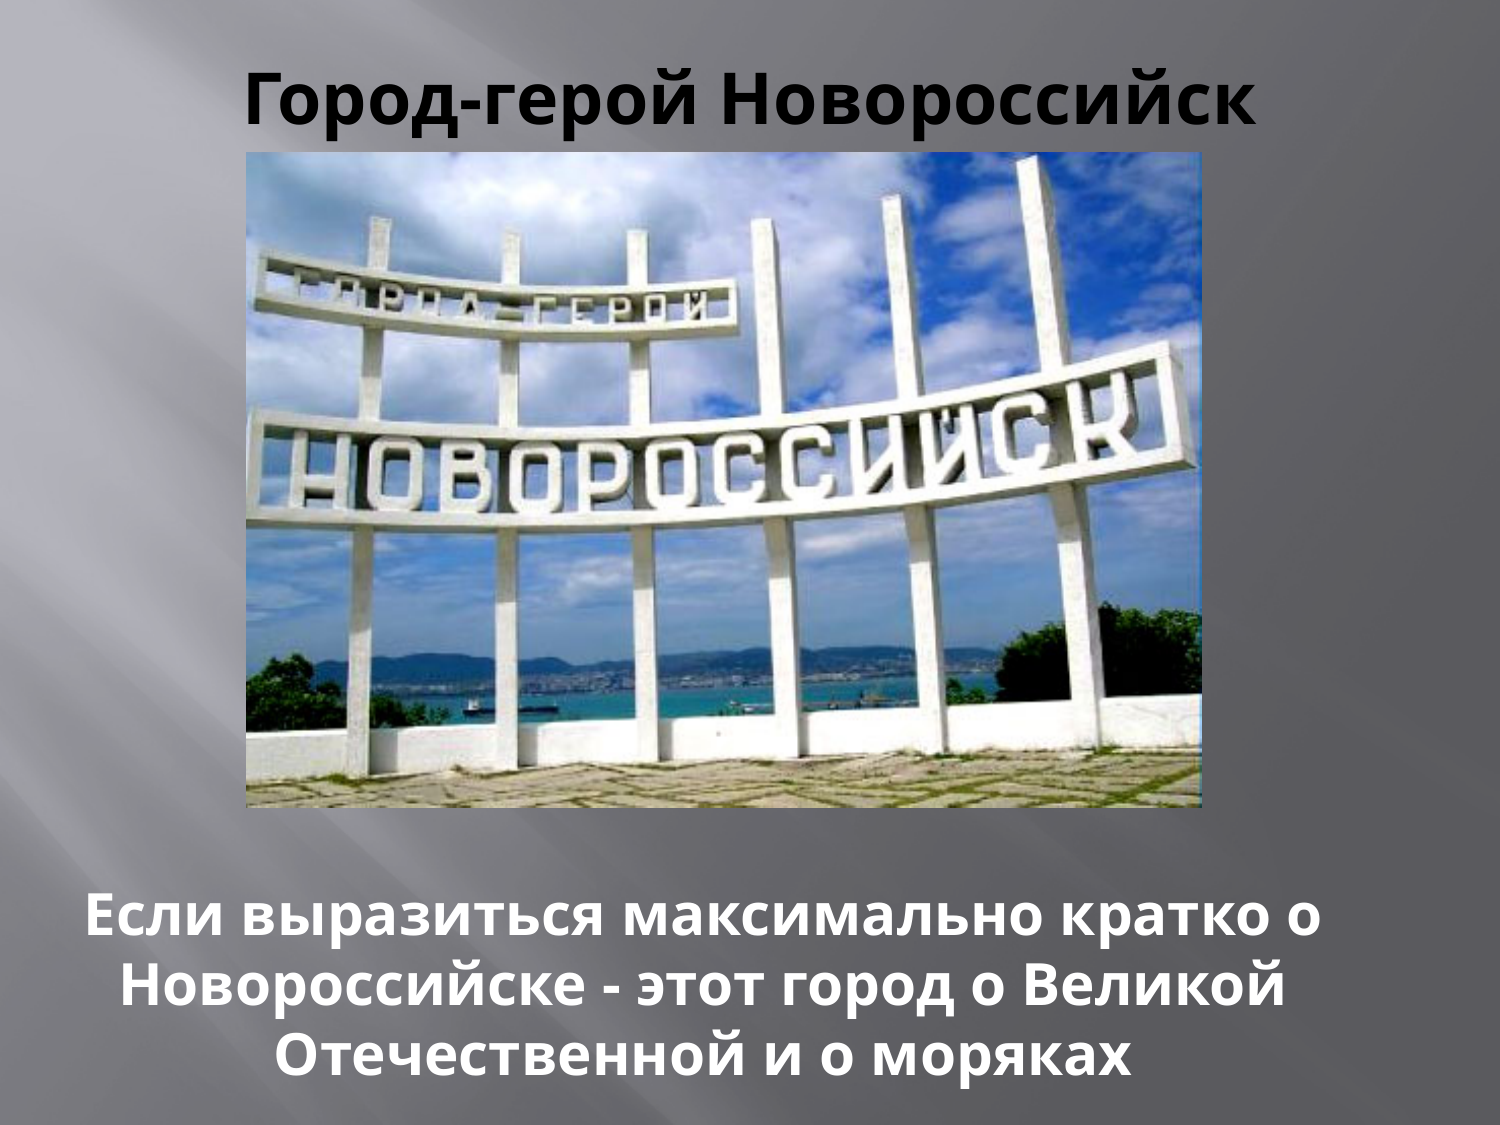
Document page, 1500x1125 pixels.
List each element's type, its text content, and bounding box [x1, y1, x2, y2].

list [245, 152, 1203, 809]
text_box Если выразиться максимально кратко о Новороссийске - этот город о Великой Отечественной и о моряках [46, 869, 1360, 1095]
title Город-герой Новороссийск [75, 45, 1425, 233]
